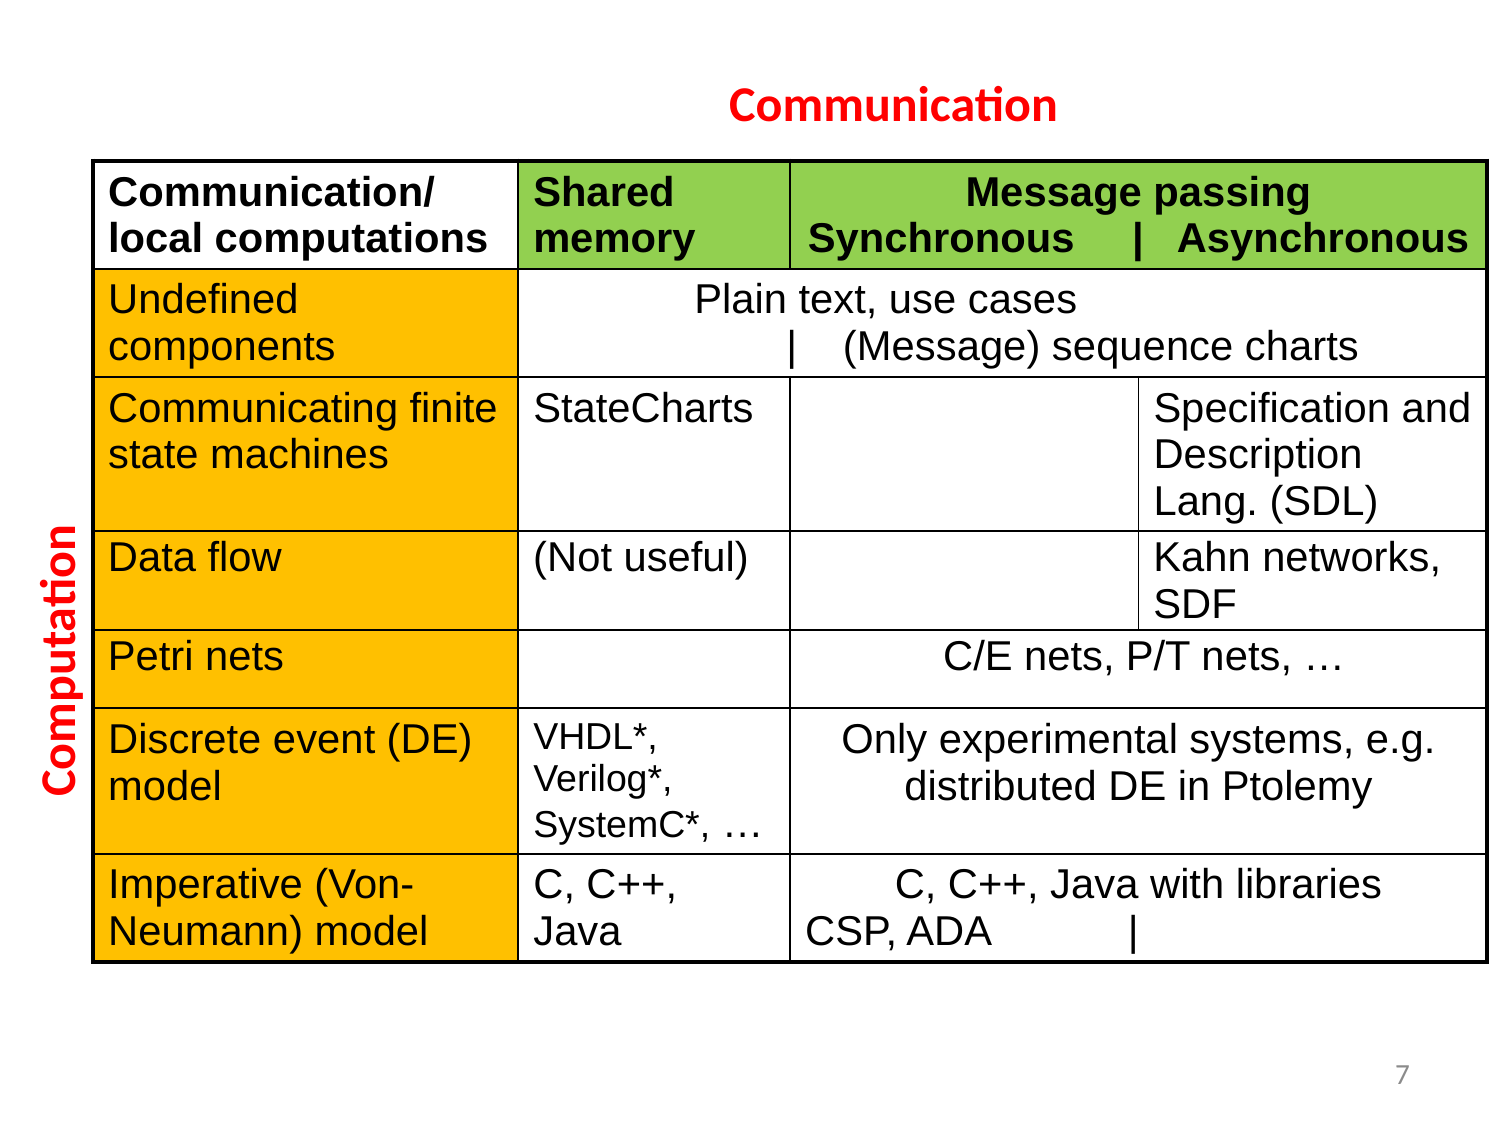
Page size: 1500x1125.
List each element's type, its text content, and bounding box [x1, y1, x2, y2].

table_cell [791, 378, 1138, 530]
table_cell Discrete event (DE) model [95, 709, 517, 853]
table_cell [519, 631, 789, 707]
table_header Message passing Synchronous | Asynchronous [791, 163, 1485, 268]
table_cell VHDL*, Verilog*, SystemC*, … [519, 709, 789, 853]
table_cell Petri nets [95, 631, 517, 707]
table_cell Kahn networks, SDF [1139, 532, 1485, 629]
text_box Communication [714, 64, 1073, 139]
table_cell Plain text, use cases | (Message) sequence charts [519, 270, 1485, 376]
table_cell Communicating finite state machines [95, 378, 517, 530]
table_cell Data flow [95, 532, 517, 629]
table_cell C, C++, Java [519, 855, 789, 960]
table_cell Only experimental systems, e.g. distributed DE in Ptolemy [791, 709, 1485, 853]
table_cell C, C++, Java with libraries CSP, ADA | [791, 855, 1485, 960]
slide_number 7 [1074, 1042, 1425, 1103]
table_cell C/E nets, P/T nets, … [791, 631, 1485, 707]
table_cell (Not useful) [519, 532, 789, 629]
table_cell Undefined components [95, 270, 517, 376]
text_box Computation [17, 509, 93, 812]
table_cell StateCharts [519, 378, 789, 530]
table_cell Specification and Description Lang. (SDL) [1139, 378, 1485, 530]
table_header Shared memory [519, 163, 789, 268]
table_cell Imperative (Von-Neumann) model [95, 855, 517, 960]
table_header Communication/ local computations [95, 163, 517, 268]
table_cell [791, 532, 1138, 629]
